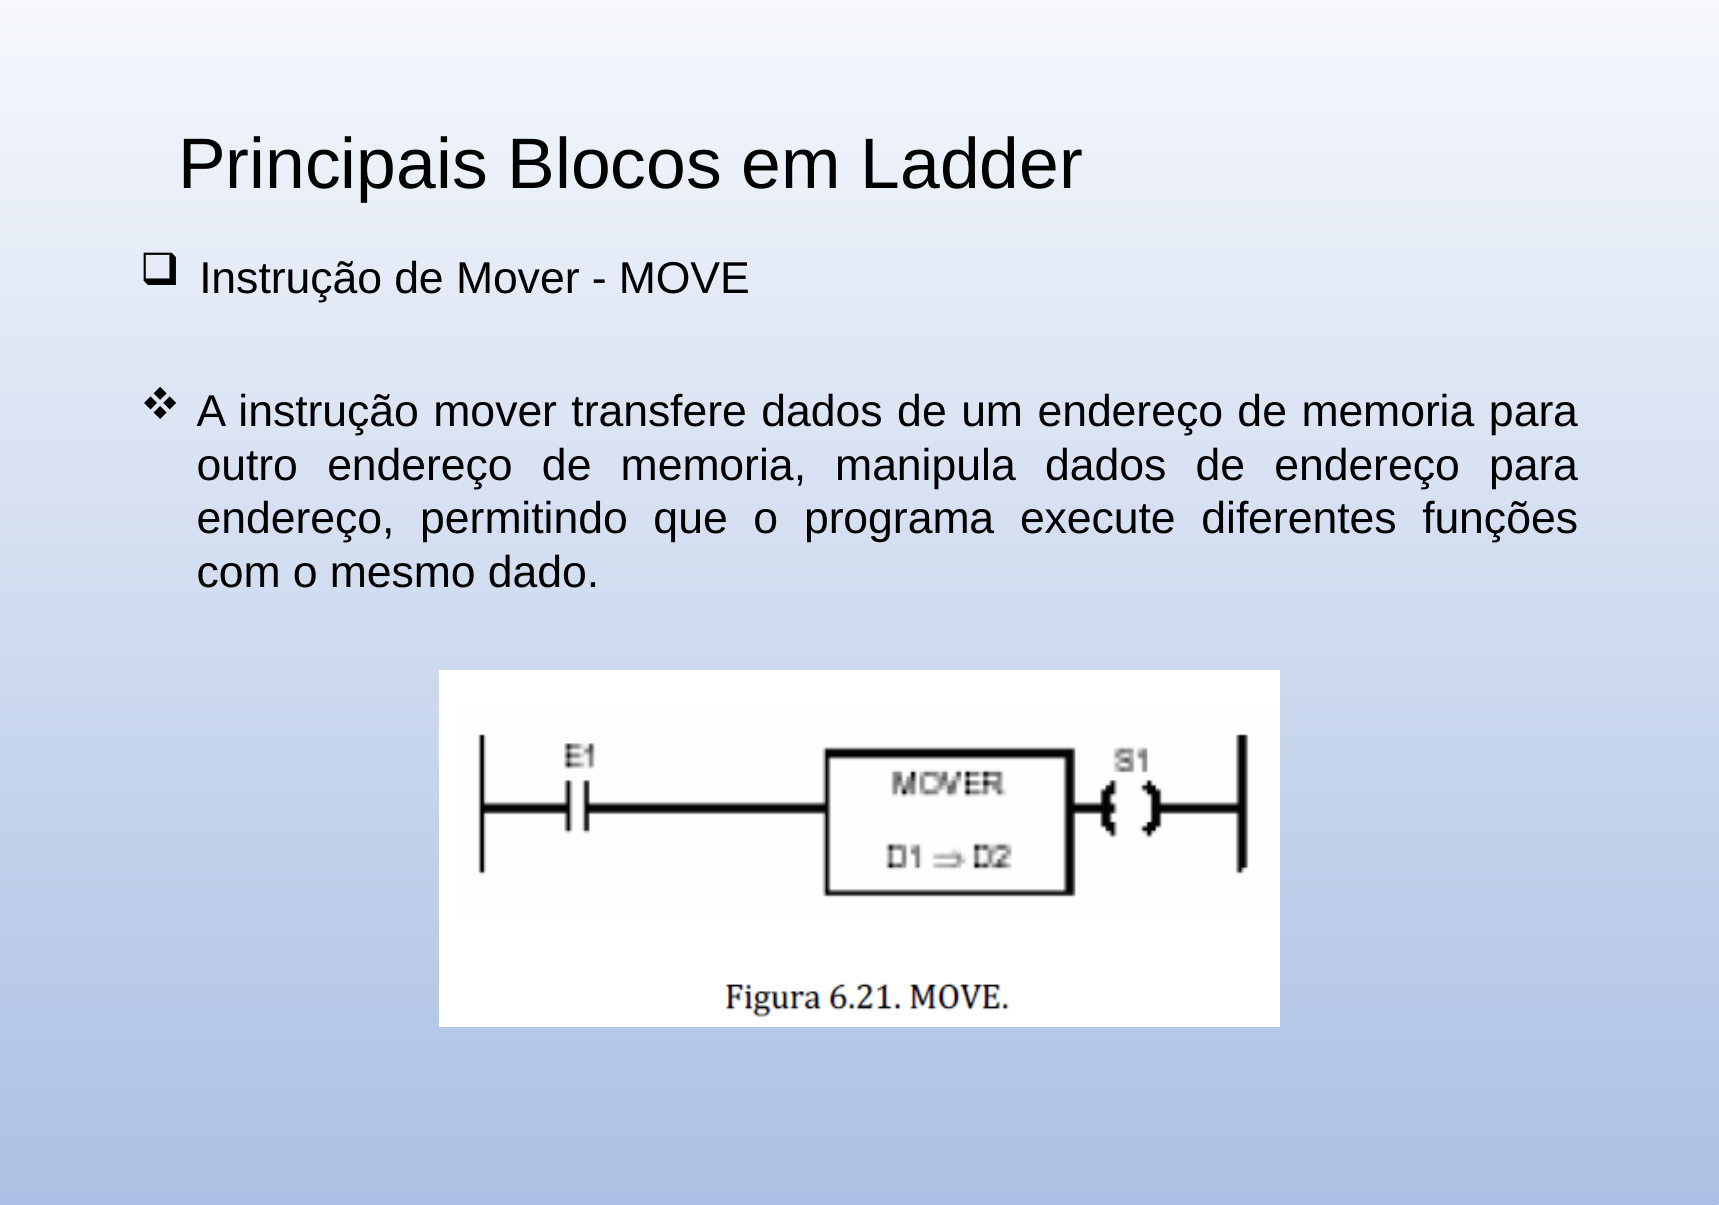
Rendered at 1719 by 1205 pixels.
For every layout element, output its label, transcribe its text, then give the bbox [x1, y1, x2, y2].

text_box A instrução mover transfere dados de um endereço de memoria para outro endereço de memoria, manipula dados de endereço para endereço, permitindo que o programa execute diferentes funções com o mesmo dado. [125, 374, 1594, 604]
text_box Principais Blocos em Ladder [163, 109, 1480, 210]
picture [439, 670, 1280, 1027]
text_box Instrução de Mover - MOVE [125, 241, 1518, 310]
